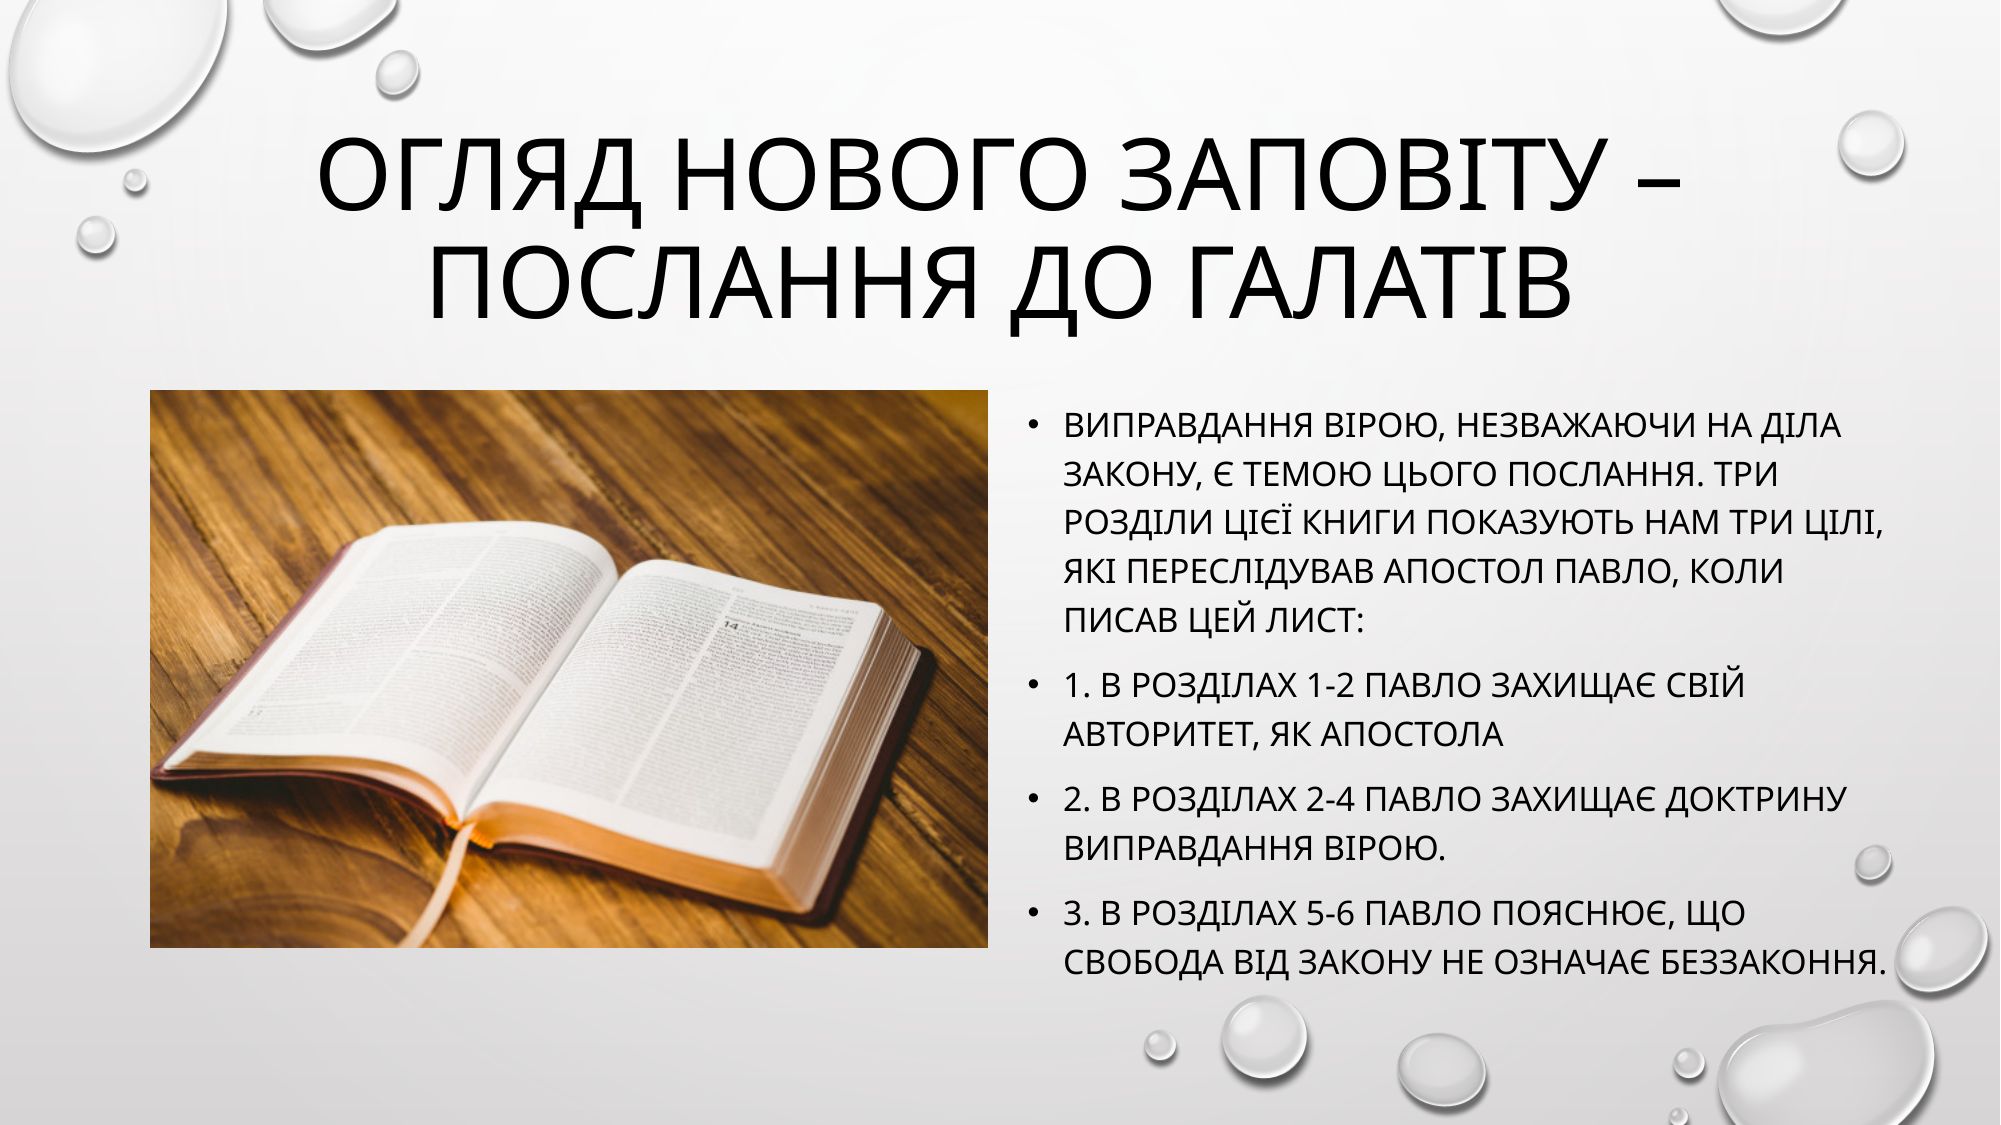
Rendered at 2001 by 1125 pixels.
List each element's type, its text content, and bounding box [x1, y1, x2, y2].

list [149, 389, 988, 949]
list виправдання вірою, незважаючи на діла закону, є темою цього послання. Три розділи цієї книги показують нам три цілі, які переслідував апостол Павло, коли писав цей лист: 1. в розділах 1-2 Павло захищає свій авторитет, як апостола 2. в розділах 2-4 Павло захищає доктрину виправдання вірою. 3. в розділах 5-6 Павло пояснює, що свобода від закону не означає беззаконня. [1012, 388, 1908, 1039]
picture [0, 0, 2000, 1125]
title Огляд нового заповіту – ПОСЛАННЯ ДО ГАЛАТІВ [149, 101, 1851, 364]
